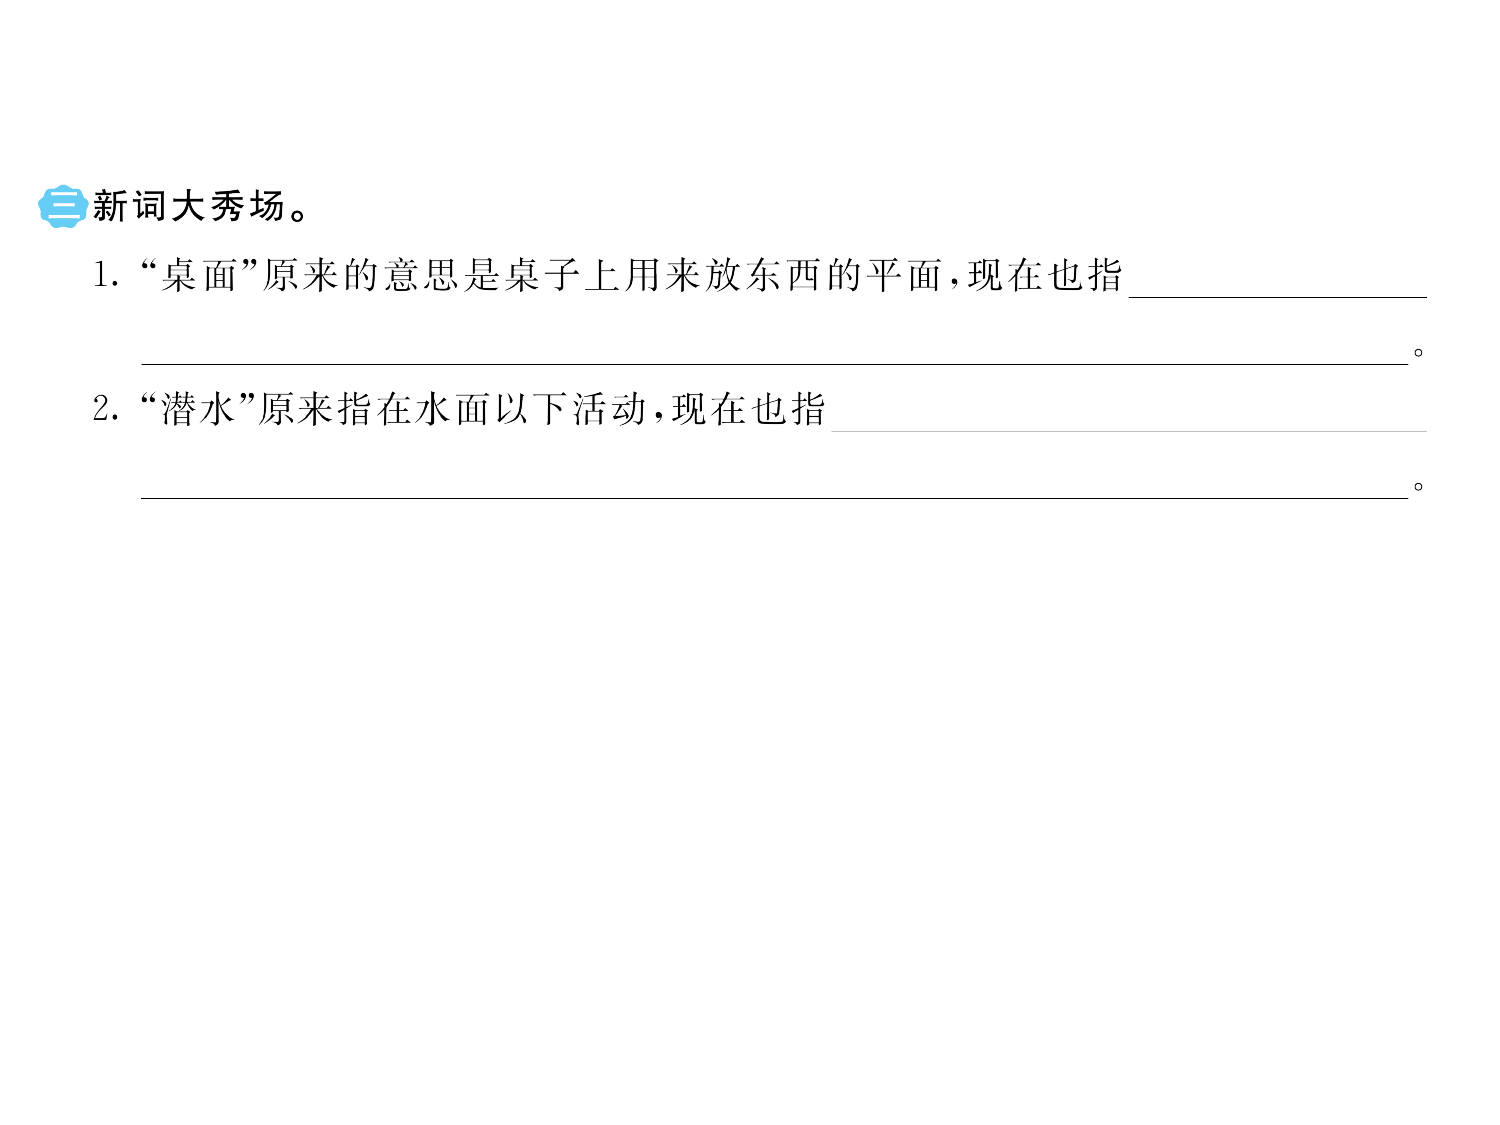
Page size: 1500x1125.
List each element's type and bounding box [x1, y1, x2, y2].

picture [35, 177, 1453, 512]
